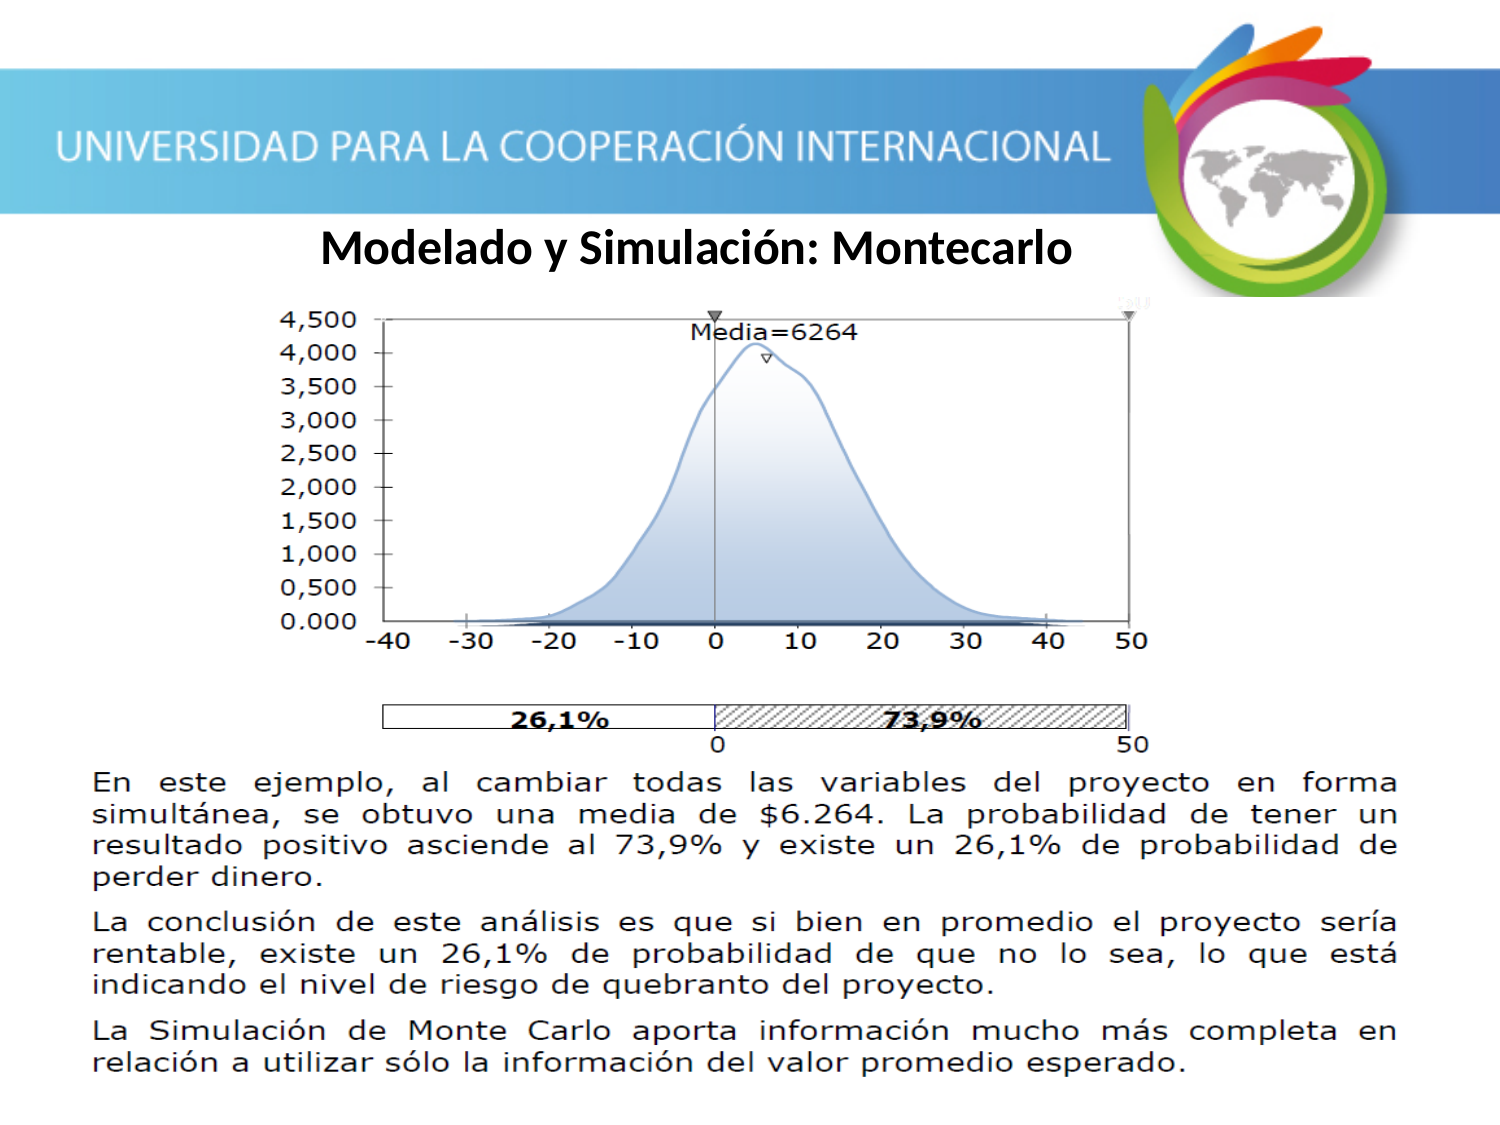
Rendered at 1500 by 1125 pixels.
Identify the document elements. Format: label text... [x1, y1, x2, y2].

picture [0, 0, 1500, 1125]
text_box Cap. 11.4 PMBOK [0, 987, 1100, 1101]
text_box Modelado y Simulación: Montecarlo [0, 207, 1447, 337]
